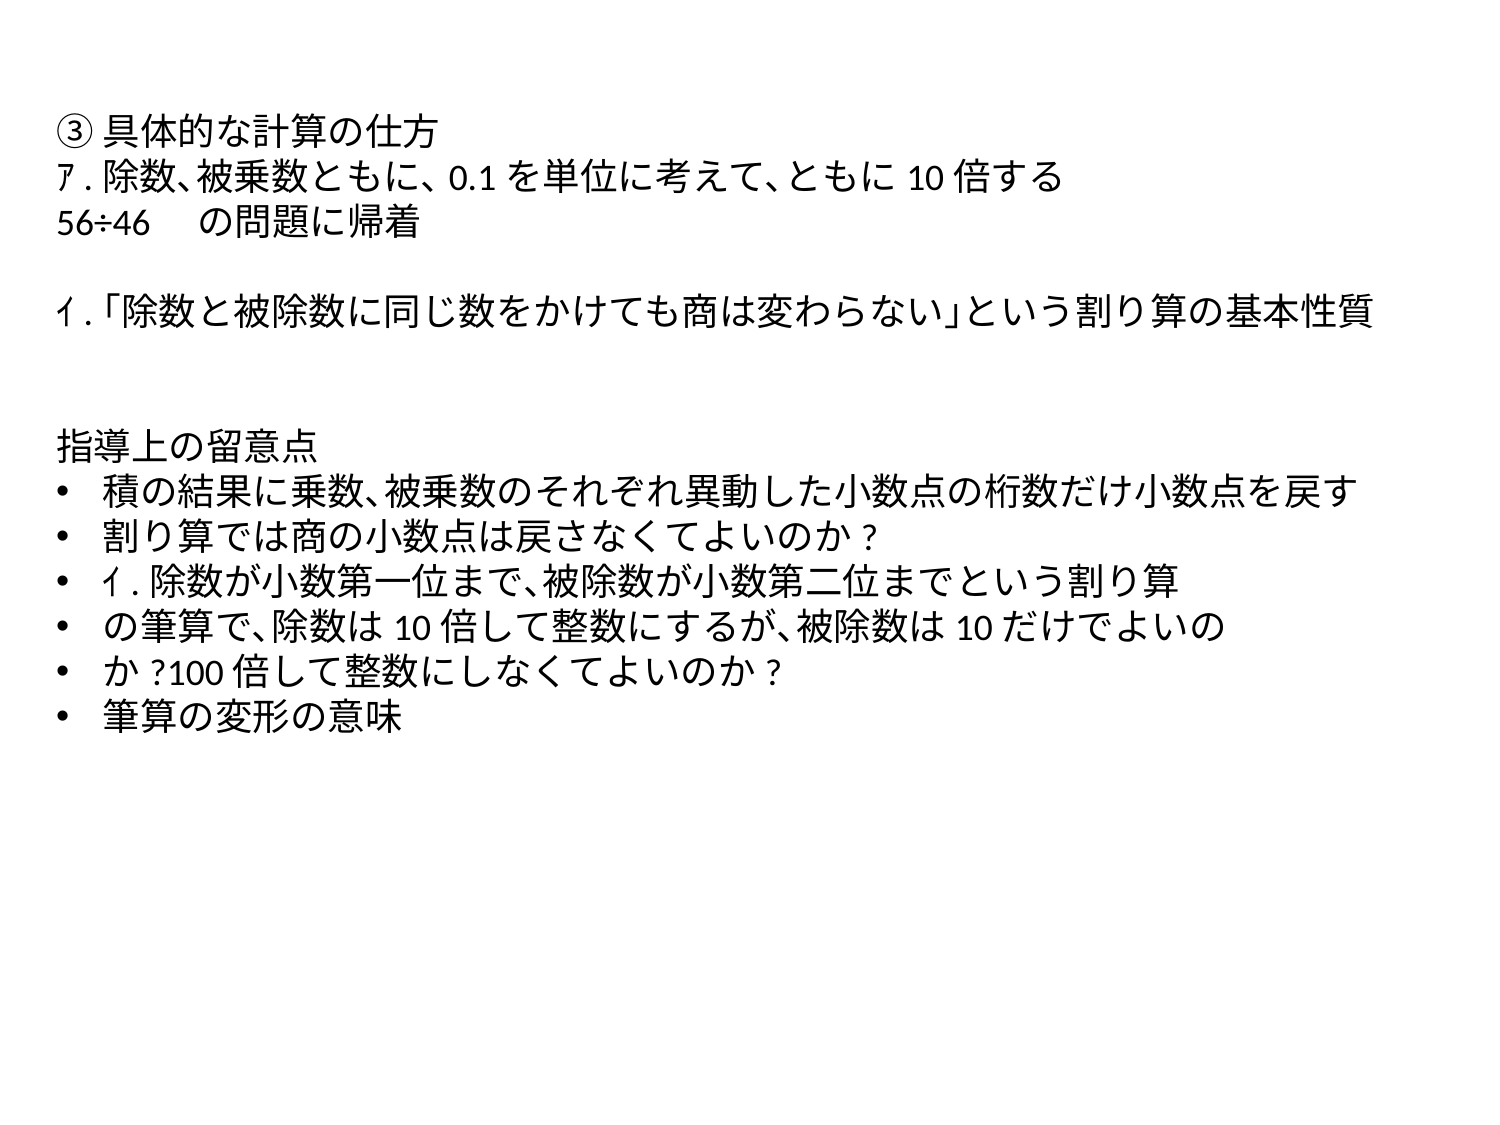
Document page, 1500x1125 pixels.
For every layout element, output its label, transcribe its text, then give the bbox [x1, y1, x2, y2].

text_box ③具体的な計算の仕方 ｱ.除数､被乗数ともに､0.1を単位に考えて､ともに10倍する 56÷46 の問題に帰着 ｲ.｢除数と被除数に同じ数をかけても商は変わらない｣という割り算の基本性質 指導上の留意点 積の結果に乗数､被乗数のそれぞれ異動した小数点の桁数だけ小数点を戻す 割り算では商の小数点は戻さなくてよいのか? ｲ.除数が小数第一位まで､被除数が小数第二位までという割り算 の筆算で､除数は10倍して整数にするが､被除数は10だけでよいの か?100倍して整数にしなくてよいのか? 筆算の変形の意味 [41, 100, 1447, 746]
